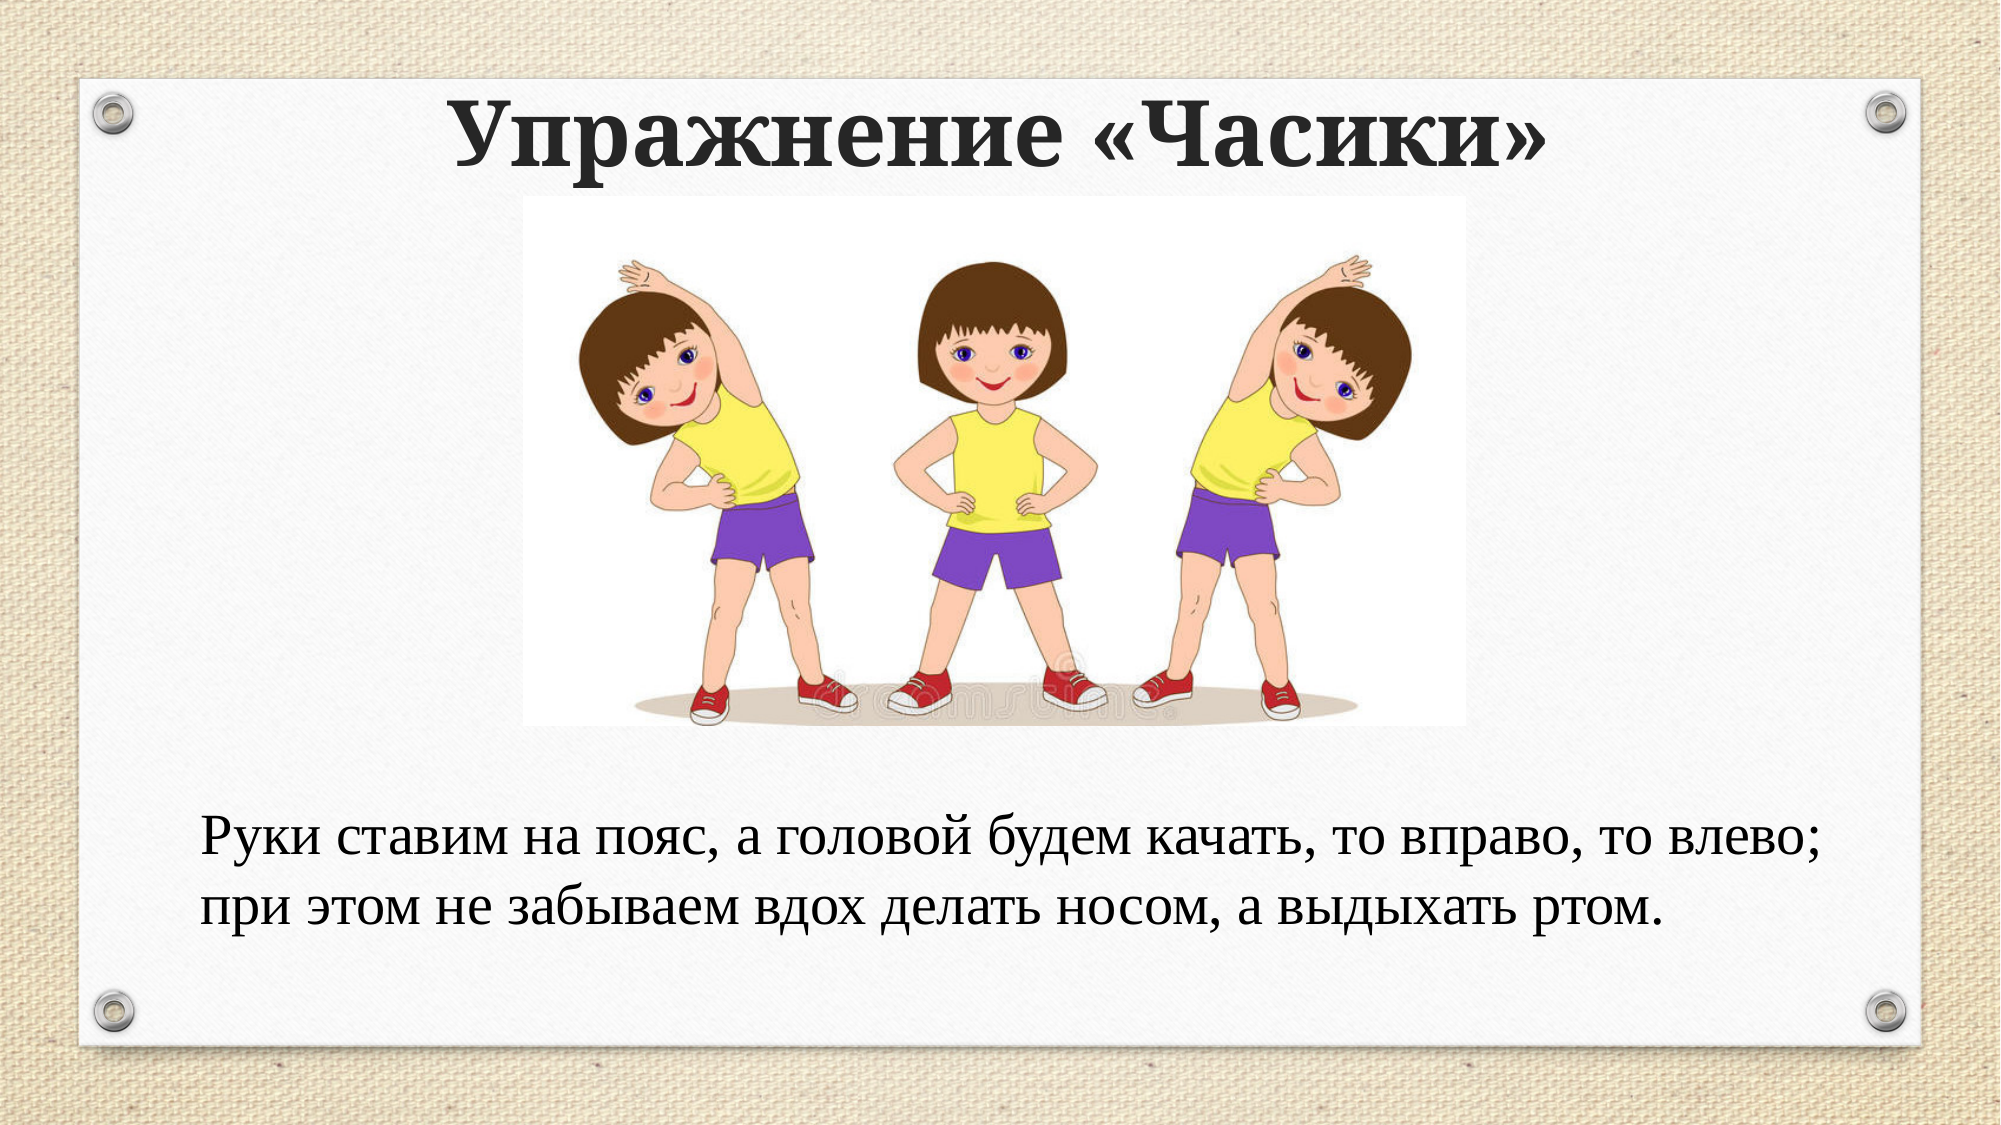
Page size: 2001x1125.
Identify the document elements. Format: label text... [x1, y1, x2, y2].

title Упражнение «Часики» [99, 26, 1900, 233]
text_box Руки ставим на пояс, а головой будем качать, то вправо, то влево; при этом не забываем вдох делать носом, а выдыхать ртом. [185, 788, 1867, 944]
picture [0, 0, 2001, 1125]
